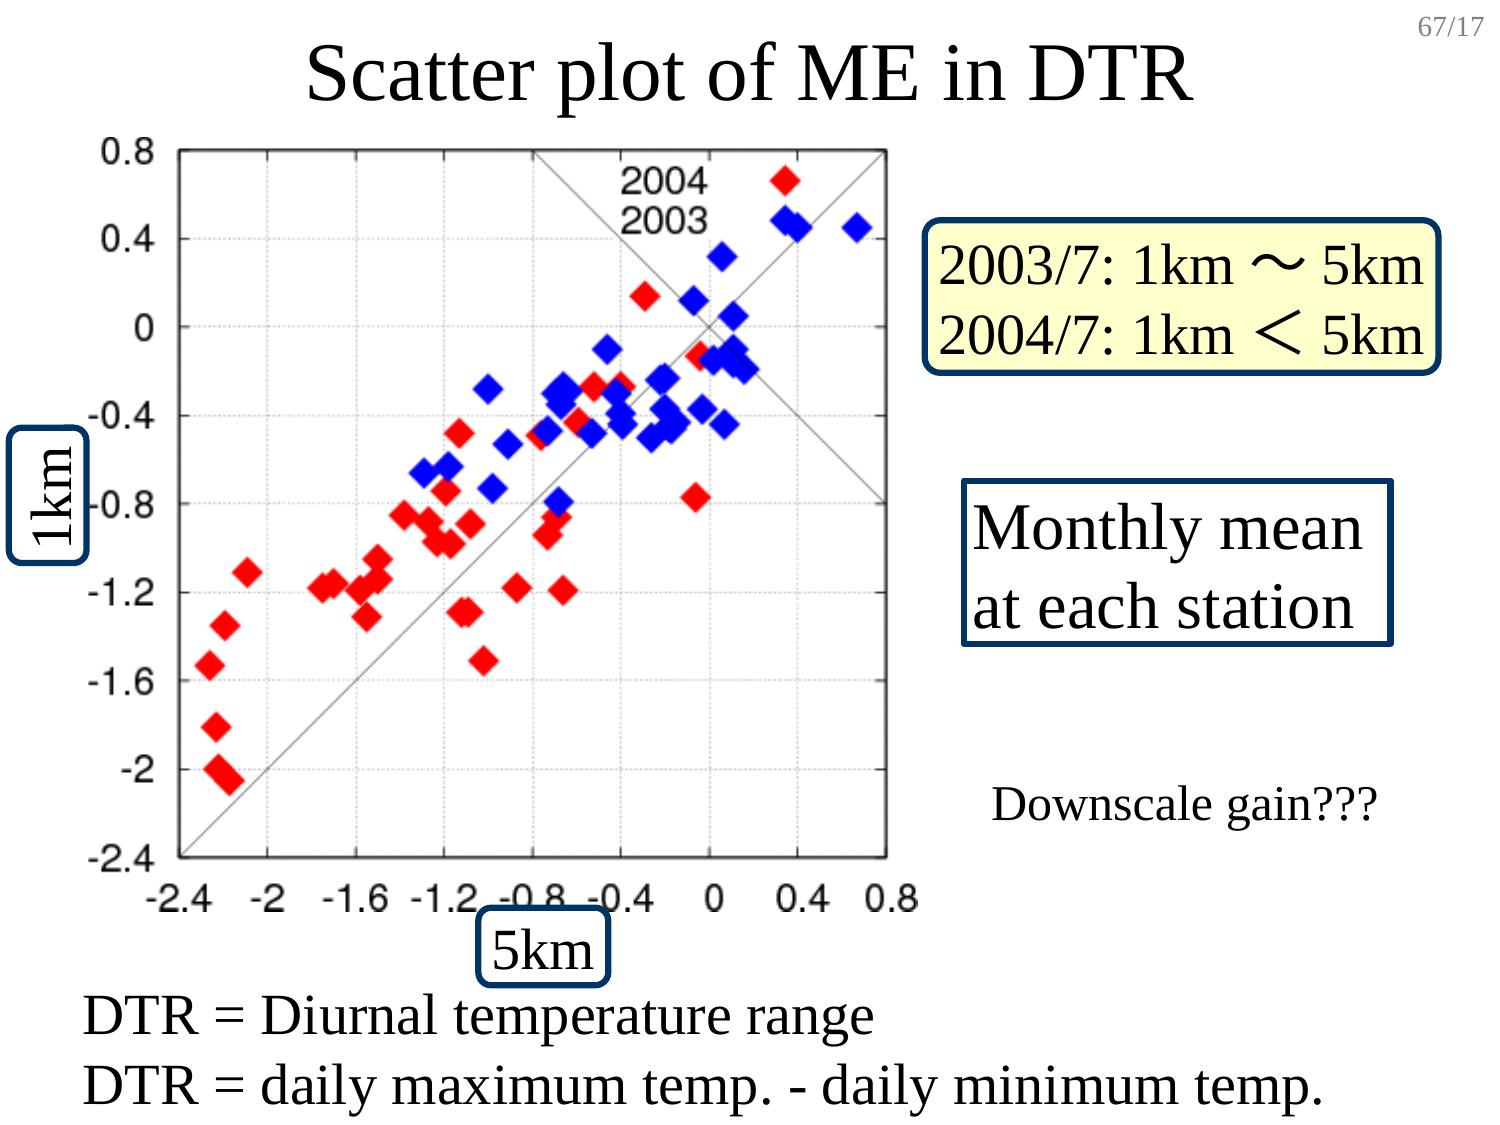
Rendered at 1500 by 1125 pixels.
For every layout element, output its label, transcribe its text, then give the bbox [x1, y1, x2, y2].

text_box DTR = Diurnal temperature range DTR = daily maximum temp. - daily minimum temp. [82, 976, 1327, 1117]
title Scatter plot of ME in DTR [299, 0, 1200, 162]
text_box 1km [8, 427, 83, 564]
picture [88, 136, 919, 912]
text_box Downscale gain??? [976, 763, 1394, 838]
text_box Monthly mean at each station [963, 480, 1391, 645]
text_box 5km [478, 921, 609, 976]
text_box 2003/7: 1km～5km 2004/7: 1km＜5km [924, 220, 1439, 373]
slide_number 67/17 [1287, 0, 1500, 63]
